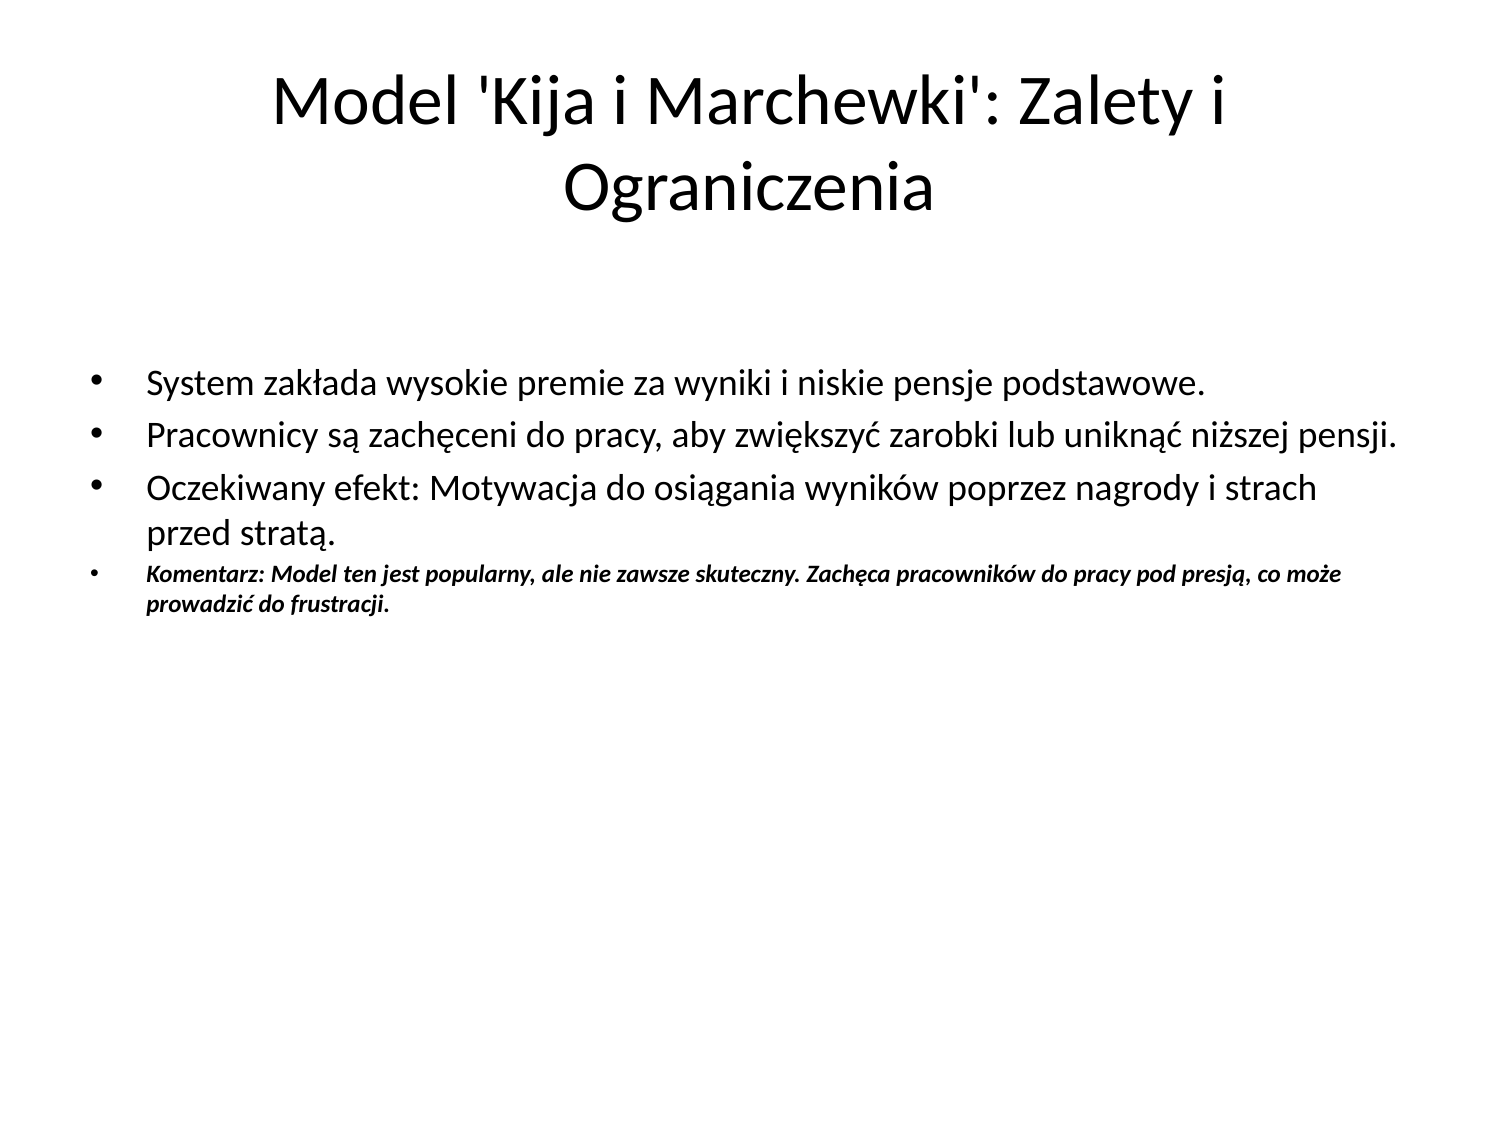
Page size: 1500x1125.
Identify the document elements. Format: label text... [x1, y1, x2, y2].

list System zakłada wysokie premie za wyniki i niskie pensje podstawowe. Pracownicy są zachęceni do pracy, aby zwiększyć zarobki lub uniknąć niższej pensji. Oczekiwany efekt: Motywacja do osiągania wyników poprzez nagrody i strach przed stratą. Komentarz: Model ten jest popularny, ale nie zawsze skuteczny. Zachęca pracowników do pracy pod presją, co może prowadzić do frustracji. [75, 262, 1425, 1005]
title Model 'Kija i Marchewki': Zalety i Ograniczenia [75, 45, 1425, 233]
